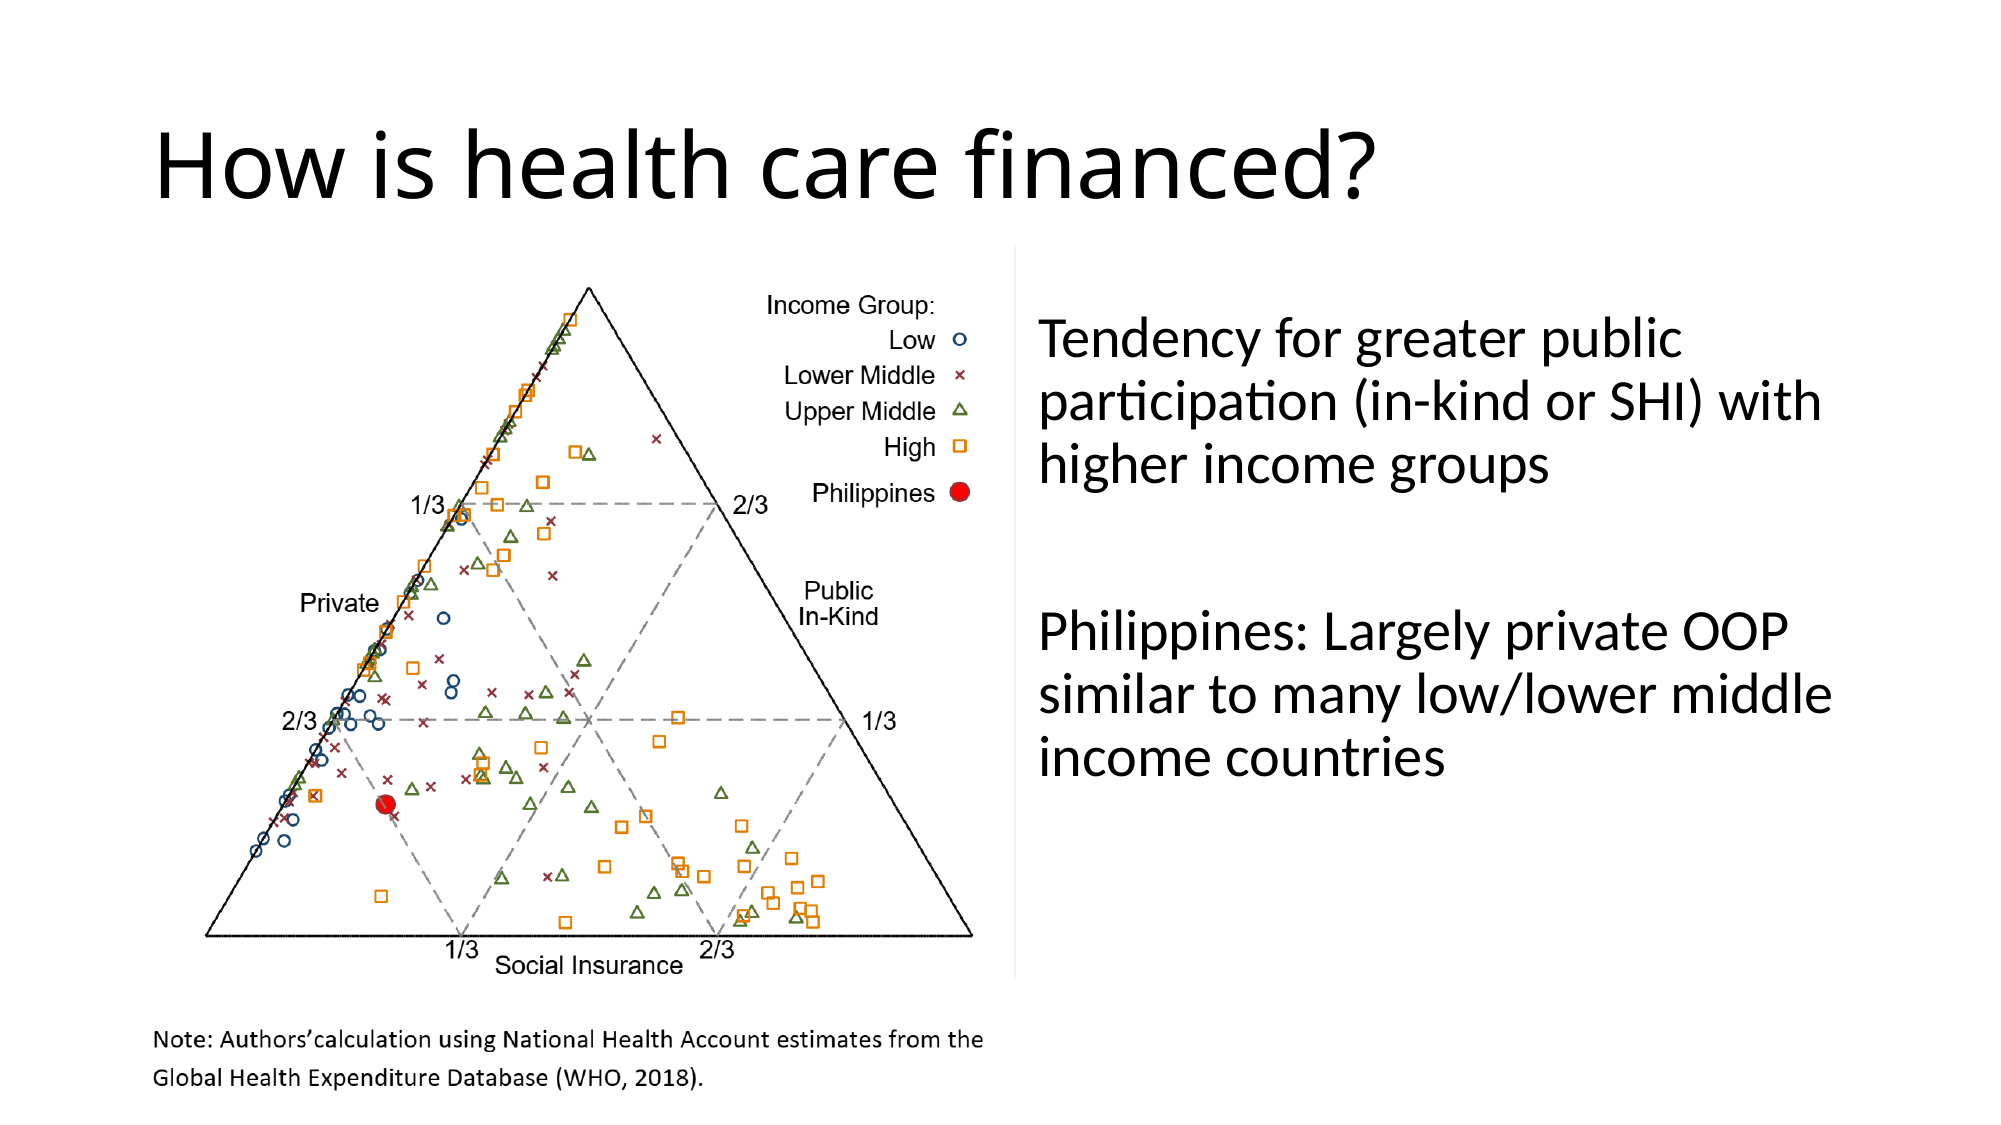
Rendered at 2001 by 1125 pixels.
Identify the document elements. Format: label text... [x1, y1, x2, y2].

picture [137, 234, 1024, 1101]
title How is health care financed? [137, 59, 1863, 278]
list Tendency for greater public participation (in-kind or SHI) with higher income groups Philippines: Largely private OOP similar to many low/lower middle income countries [1024, 299, 1863, 1014]
